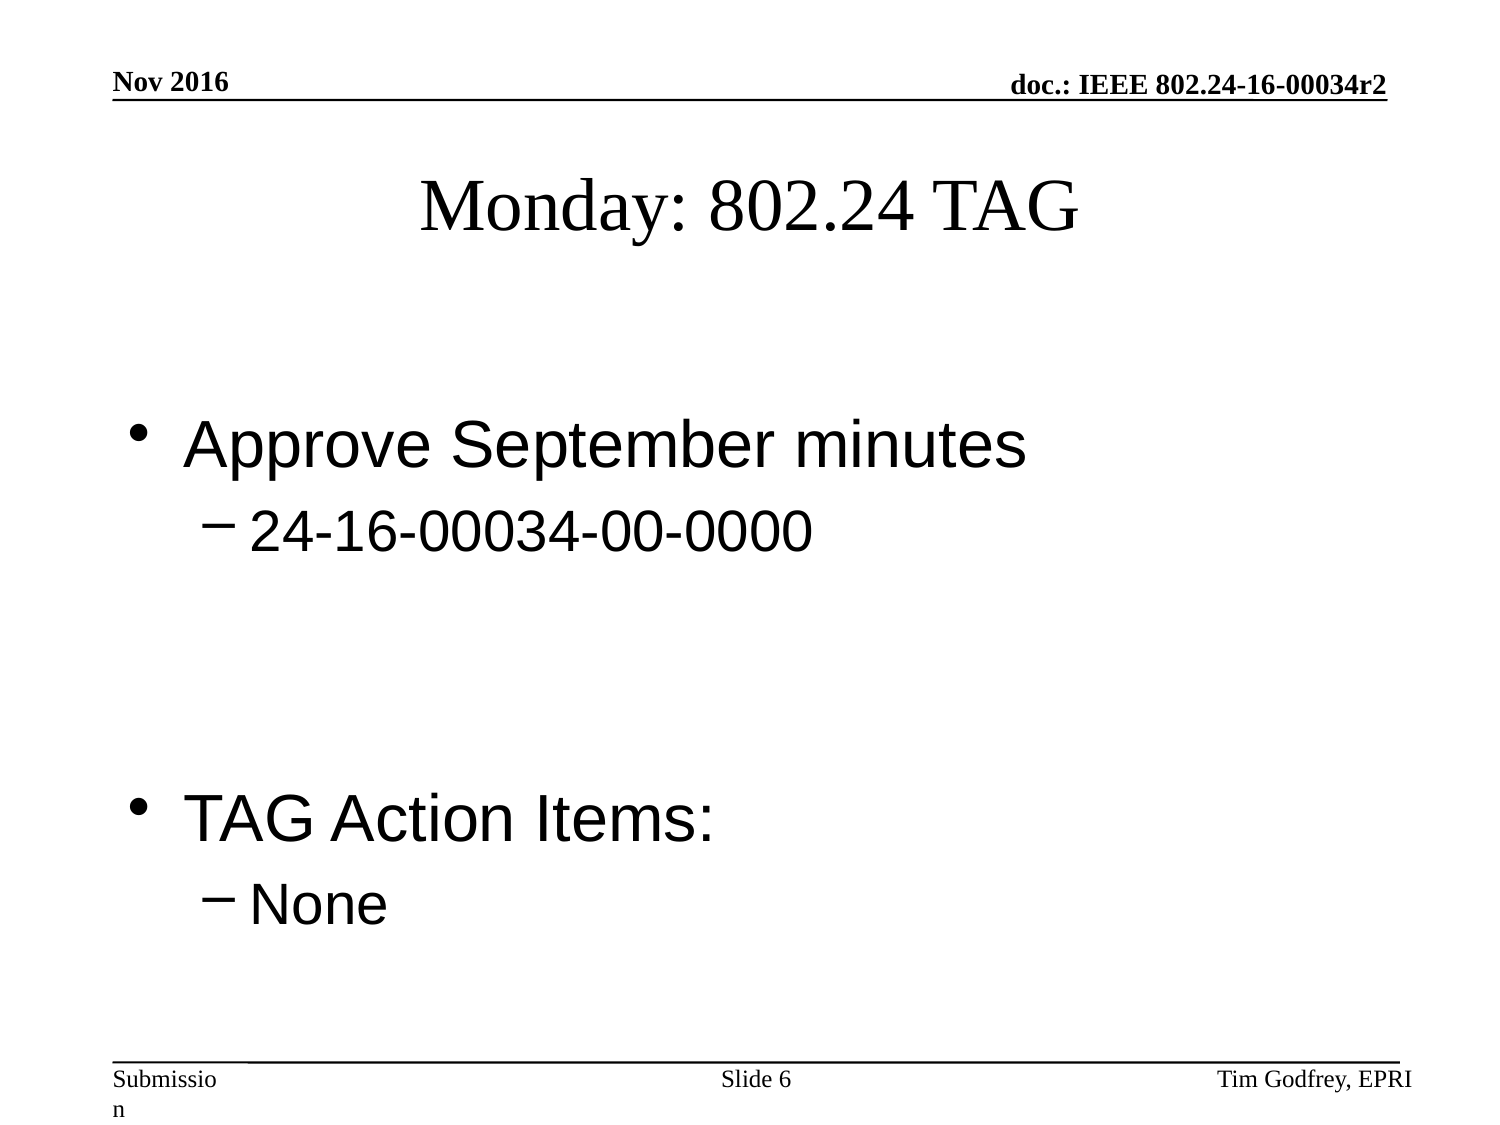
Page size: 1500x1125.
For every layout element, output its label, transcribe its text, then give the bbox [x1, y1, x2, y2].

slide_number Slide 6 [712, 1062, 800, 1093]
title Monday: 802.24 TAG [112, 112, 1388, 288]
list Approve September minutes 24-16-00034-00-0000 TAG Action Items: None [112, 299, 1388, 975]
footer Tim Godfrey, EPRI [900, 1062, 1413, 1093]
